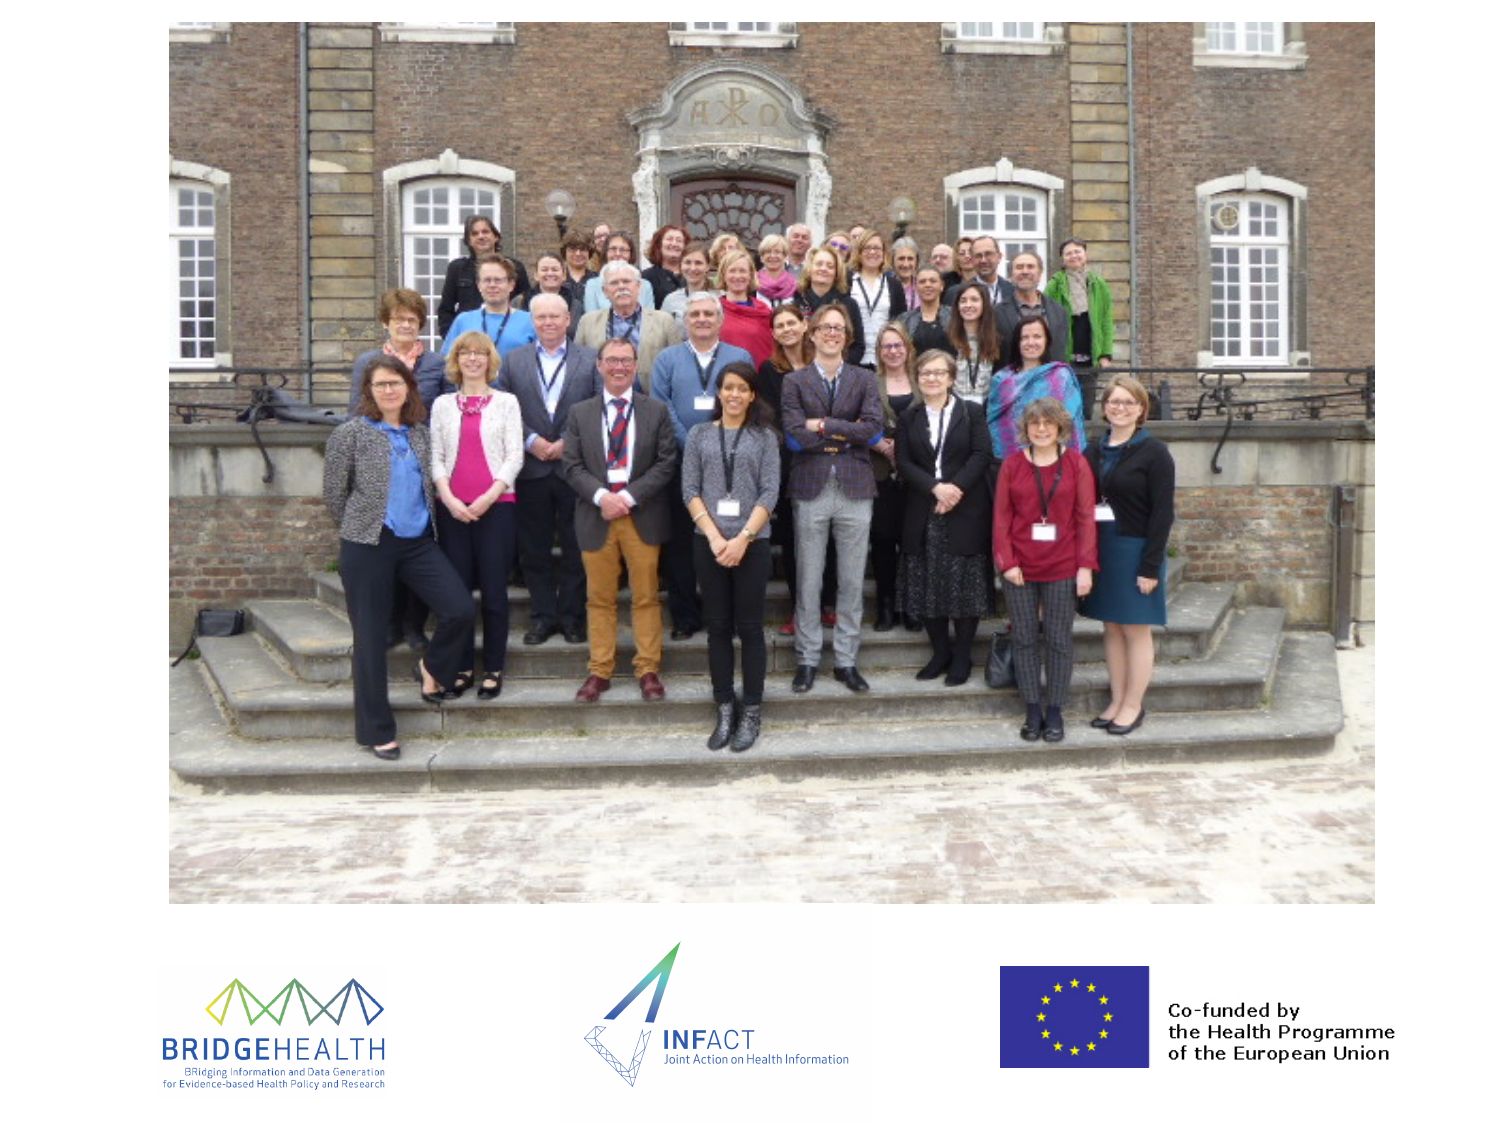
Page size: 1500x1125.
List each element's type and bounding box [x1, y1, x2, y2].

picture [1000, 966, 1500, 1068]
picture [157, 966, 388, 1098]
picture [169, 22, 1375, 1125]
